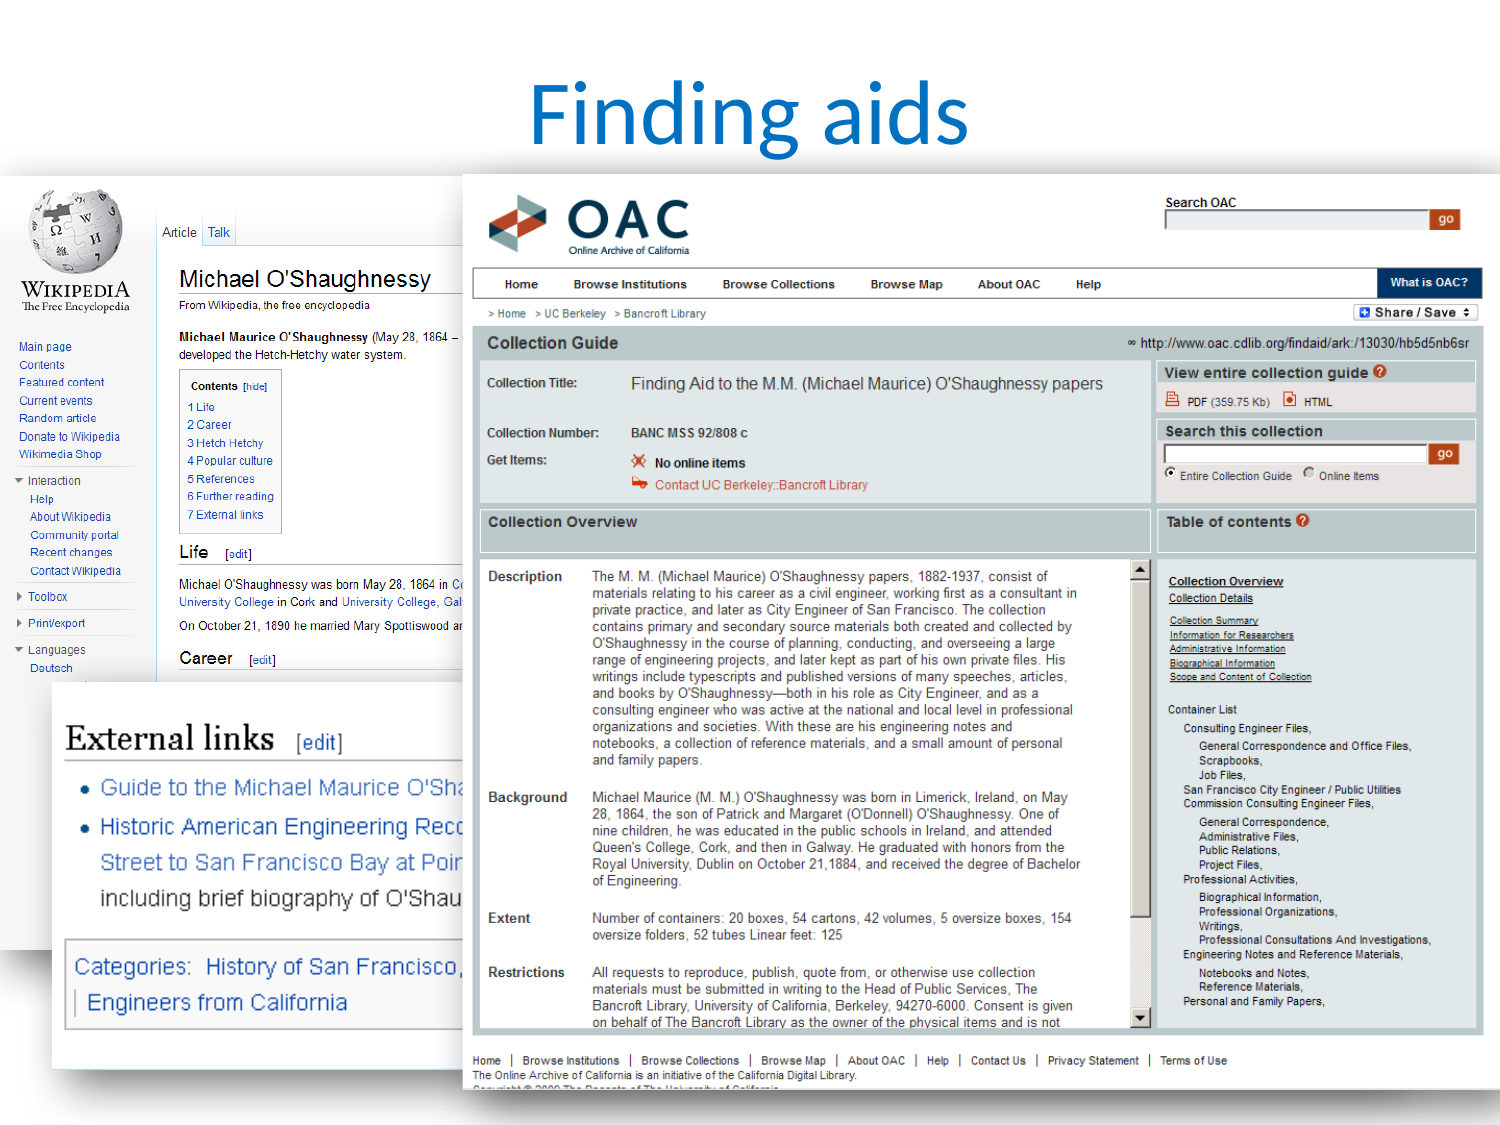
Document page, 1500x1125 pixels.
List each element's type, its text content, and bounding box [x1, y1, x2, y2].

text_box Finding aids [74, 45, 1425, 175]
picture [0, 174, 1500, 1090]
